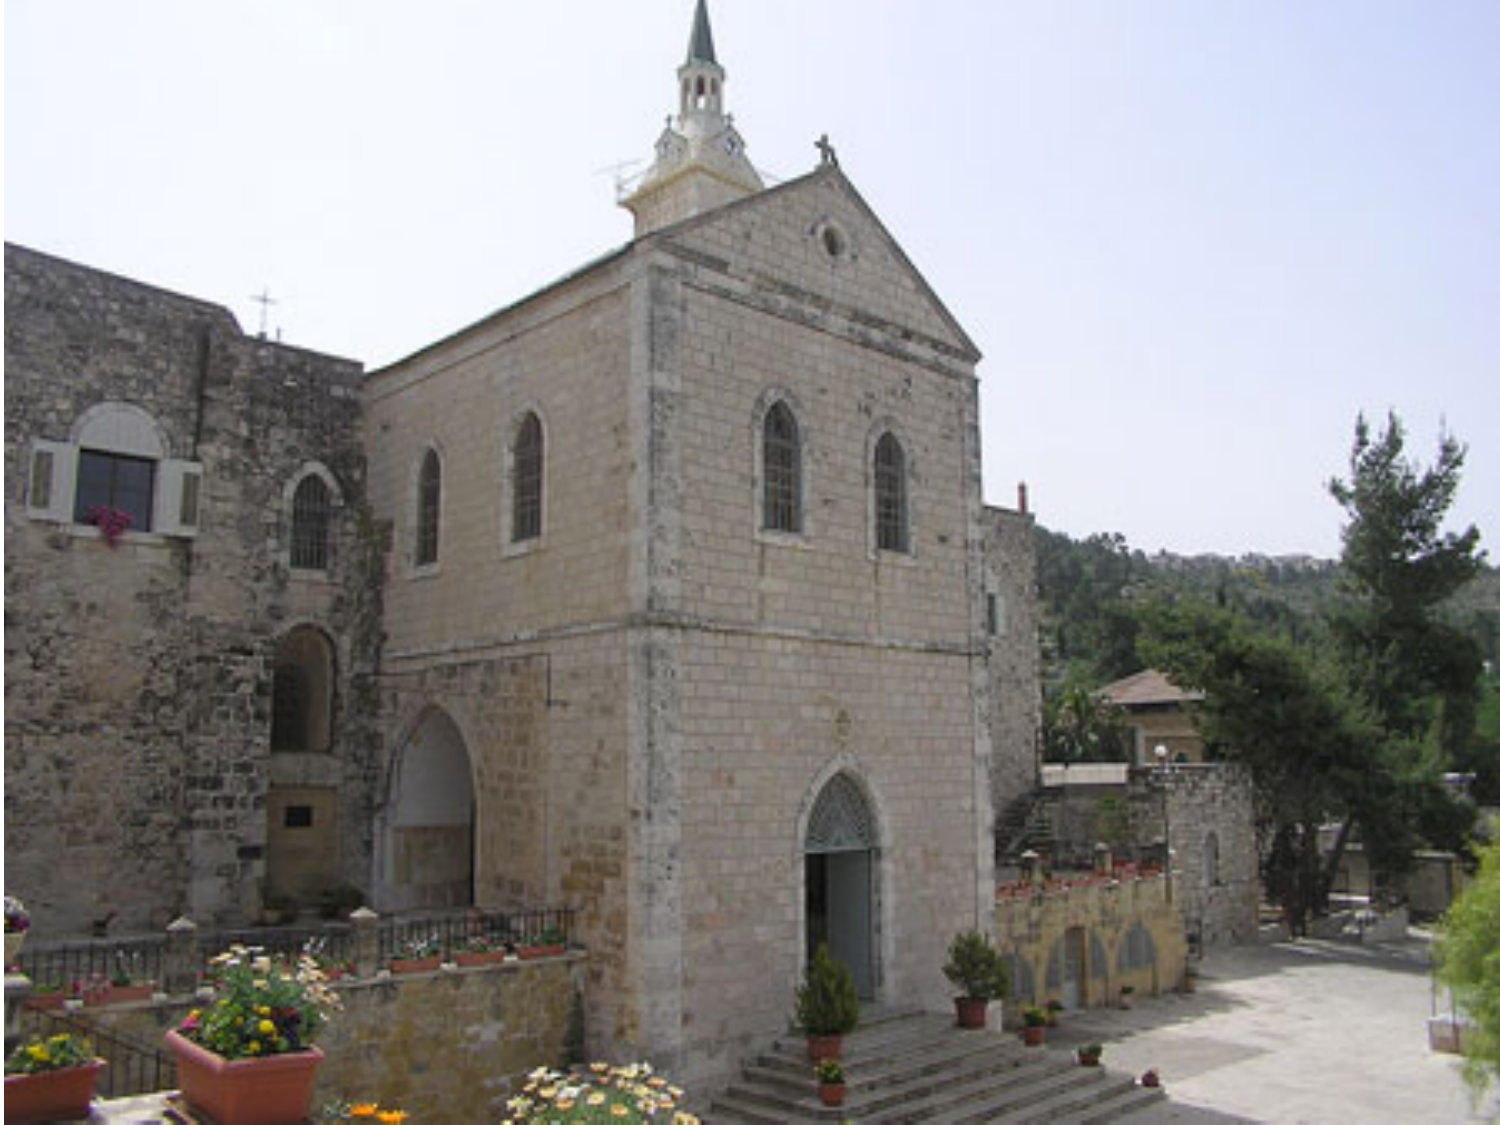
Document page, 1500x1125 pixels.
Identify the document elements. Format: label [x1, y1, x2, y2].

list [4, 0, 1500, 1125]
